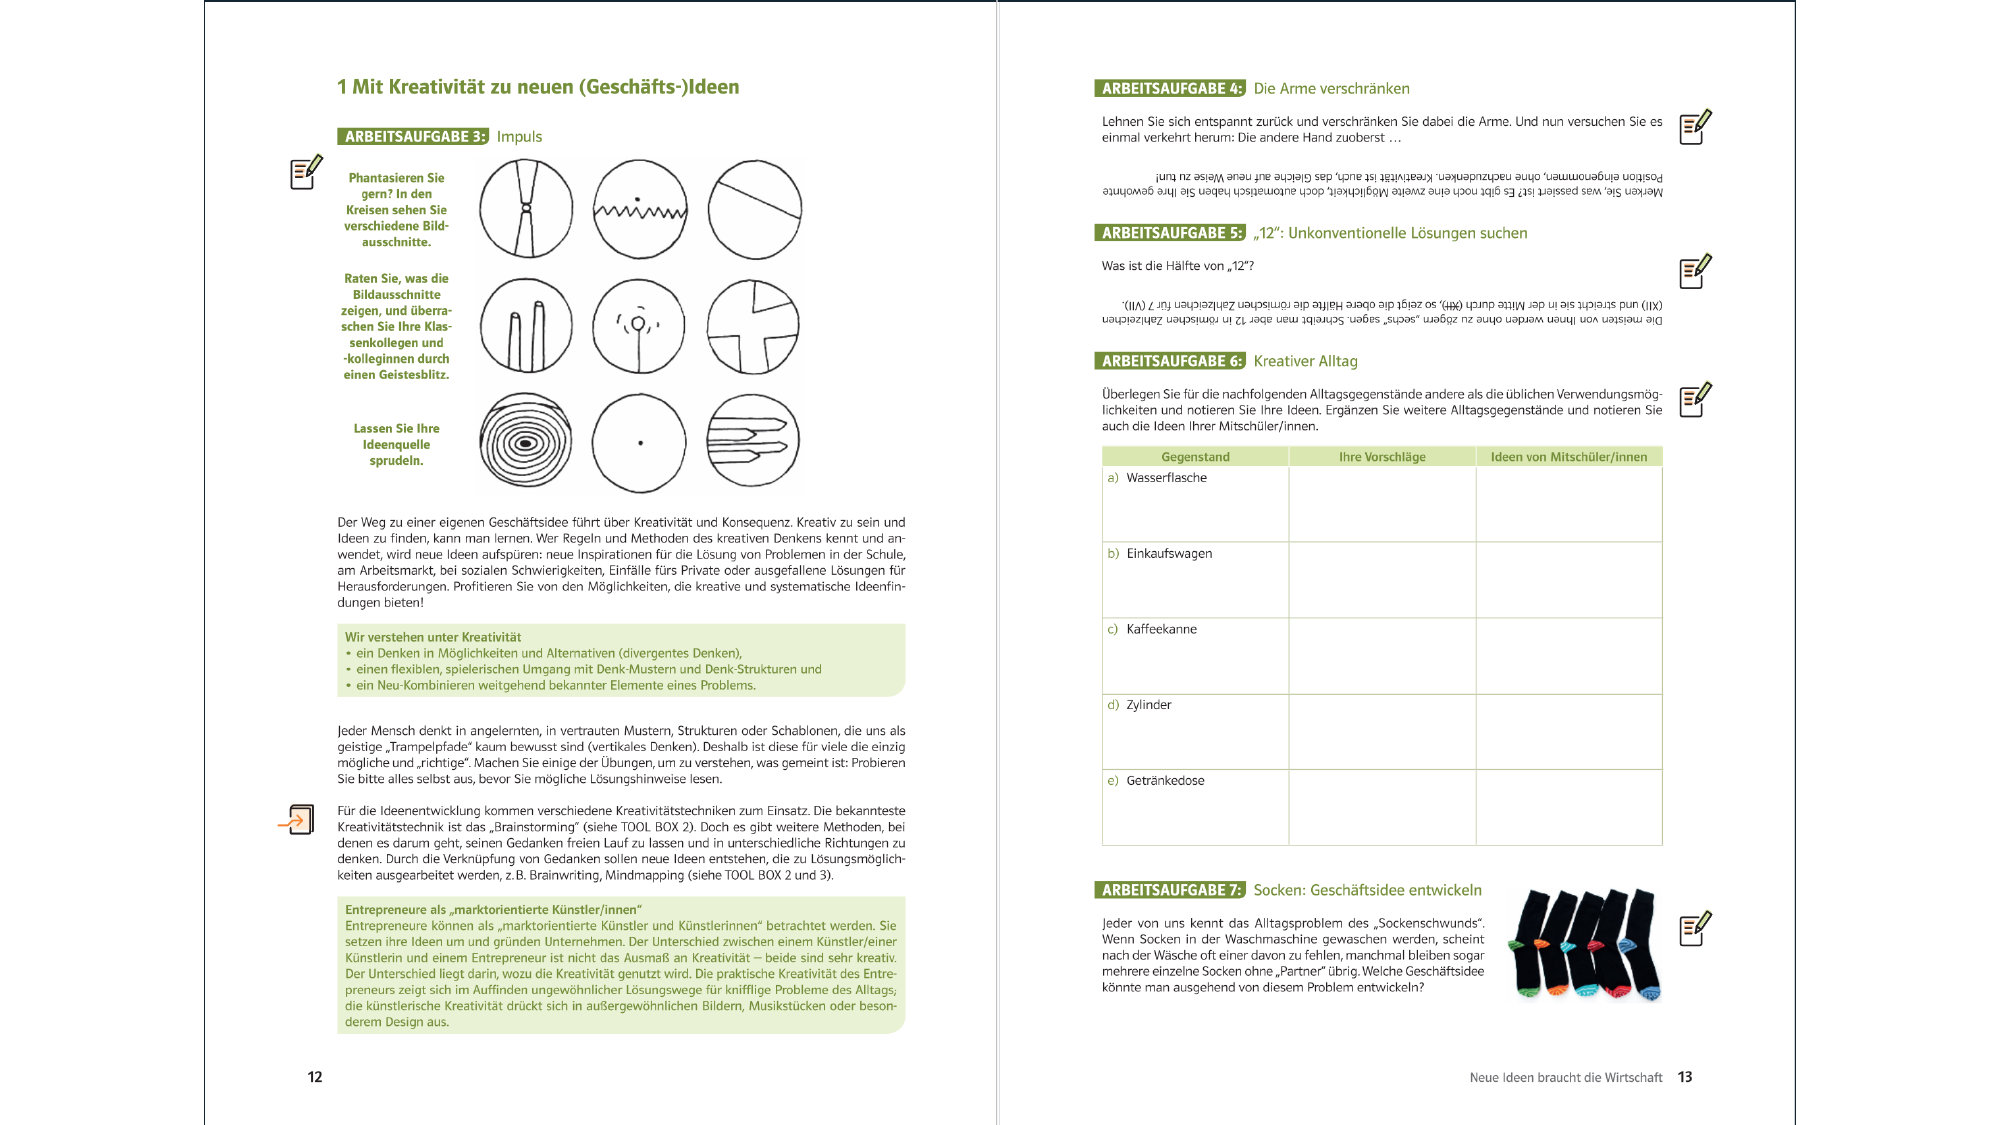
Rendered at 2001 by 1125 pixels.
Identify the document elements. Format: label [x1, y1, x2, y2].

picture [204, 0, 1796, 1125]
